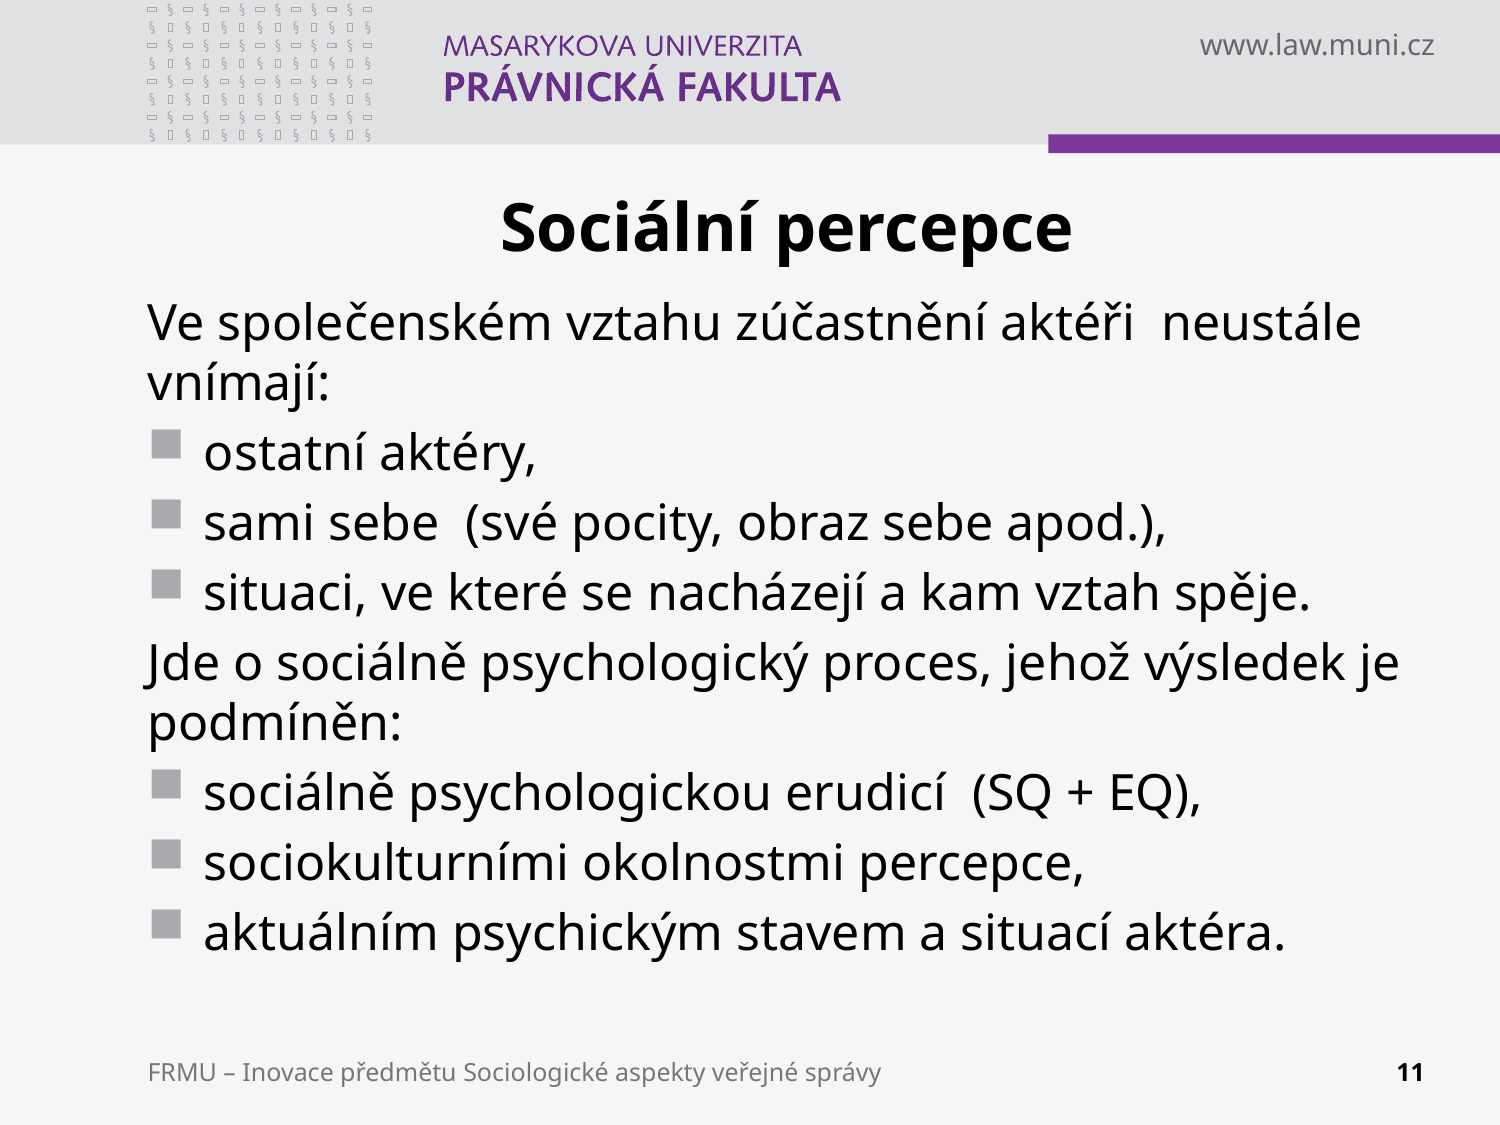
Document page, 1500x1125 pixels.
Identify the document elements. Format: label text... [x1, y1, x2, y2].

list Ve společenském vztahu zúčastnění aktéři neustále vnímají: ostatní aktéry, sami sebe (své pocity, obraz sebe apod.), situaci, ve které se nacházejí a kam vztah spěje. Jde o sociálně psychologický proces, jehož výsledek je podmíněn: sociálně psychologickou erudicí (SQ + EQ), sociokulturními okolnostmi percepce, aktuálním psychickým stavem a situací aktéra. [147, 290, 1423, 1006]
footer FRMU – Inovace předmětu Sociologické aspekty veřejné správy [147, 1056, 1269, 1100]
title Sociální percepce [149, 184, 1426, 268]
slide_number 11 [1316, 1056, 1425, 1100]
